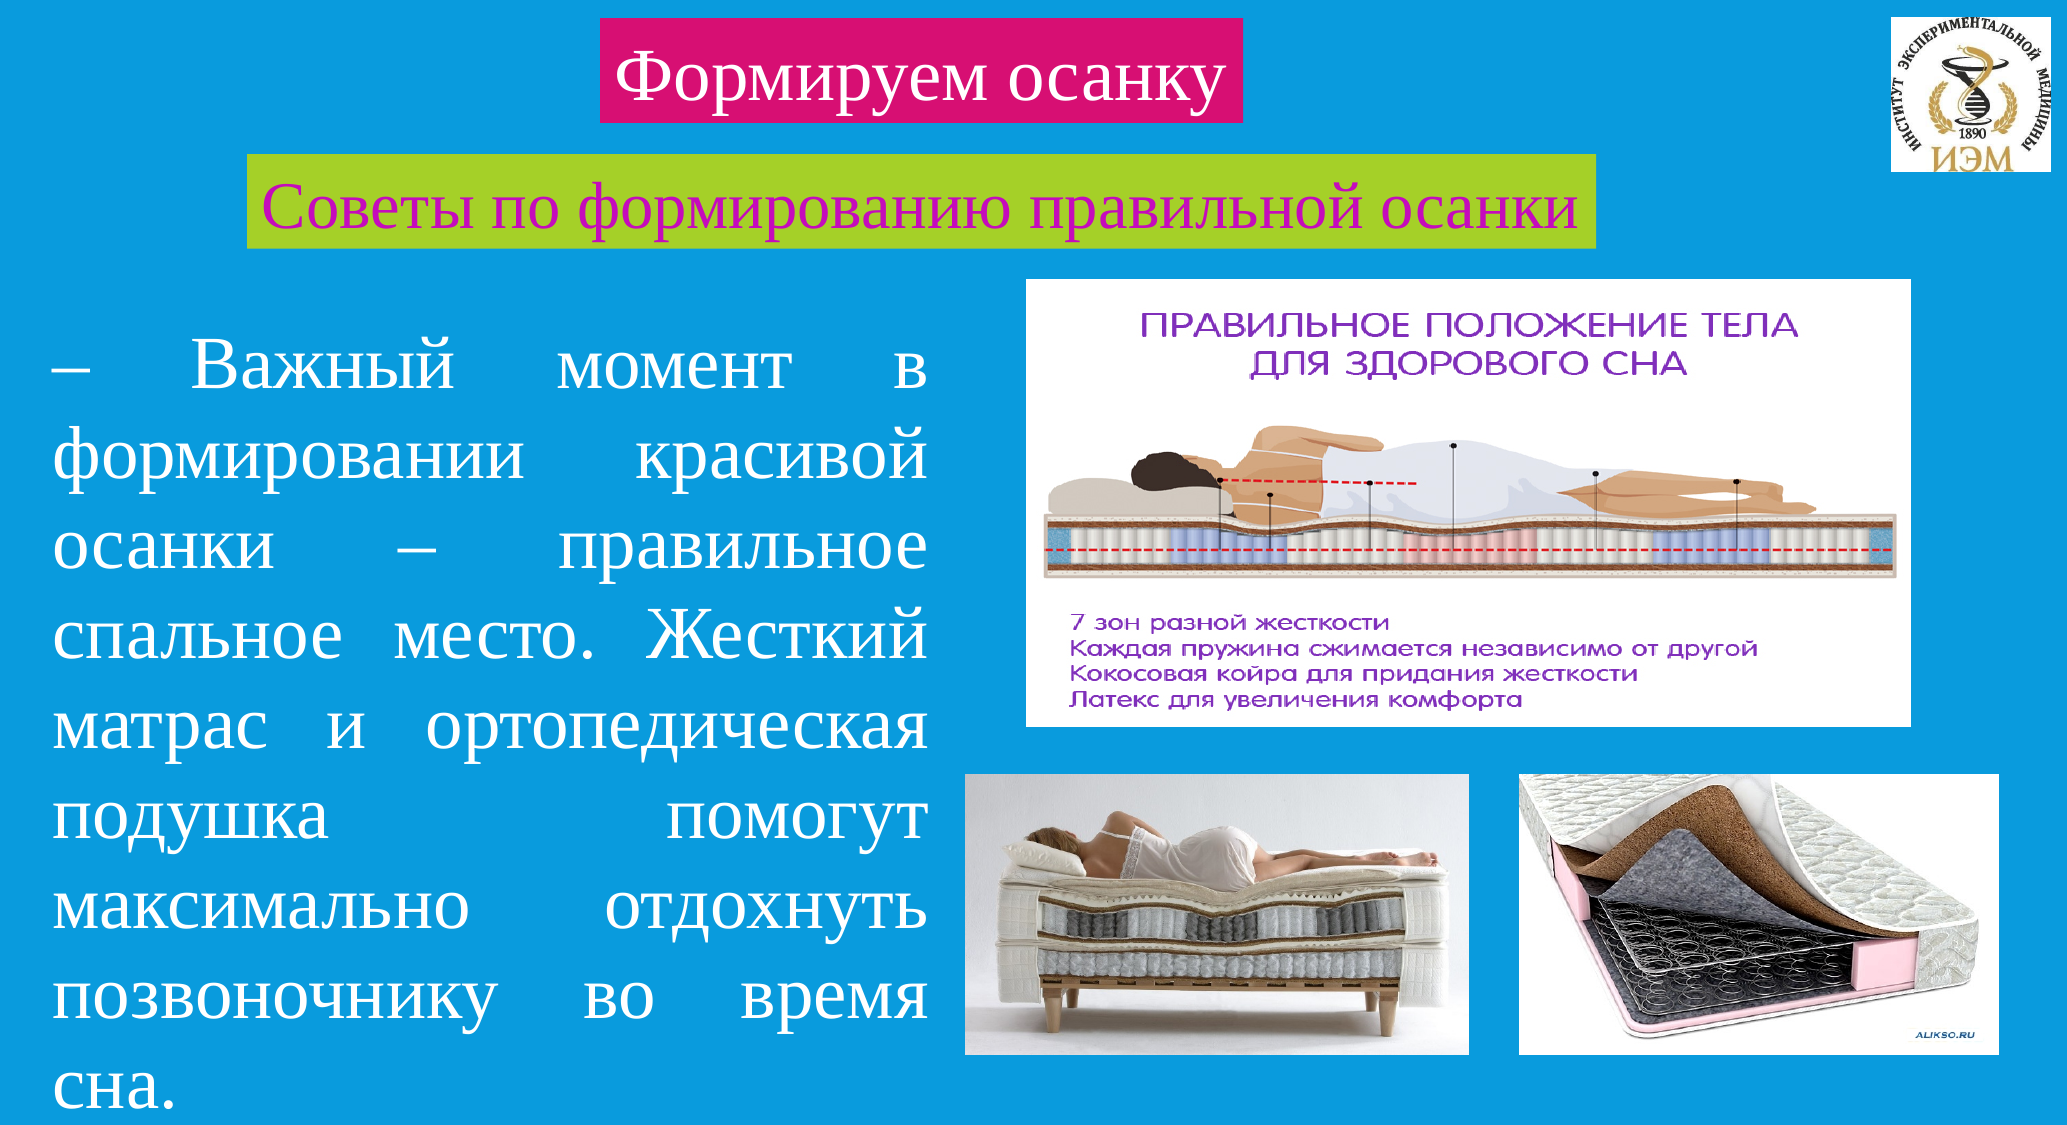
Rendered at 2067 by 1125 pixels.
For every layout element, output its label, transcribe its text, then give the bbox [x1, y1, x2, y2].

picture [1892, 18, 2050, 171]
text_box – Важный момент в формировании красивой осанки – правильное спальное место. Жесткий матрас и ортопедическая подушка помогут максимально отдохнуть позвоночнику во время сна. [38, 306, 945, 1125]
text_box Советы по формированию правильной осанки [247, 154, 1597, 249]
picture [1520, 775, 1998, 1054]
picture [966, 775, 1468, 1054]
picture [1027, 280, 1910, 726]
text_box Формируем осанку [600, 18, 1244, 123]
